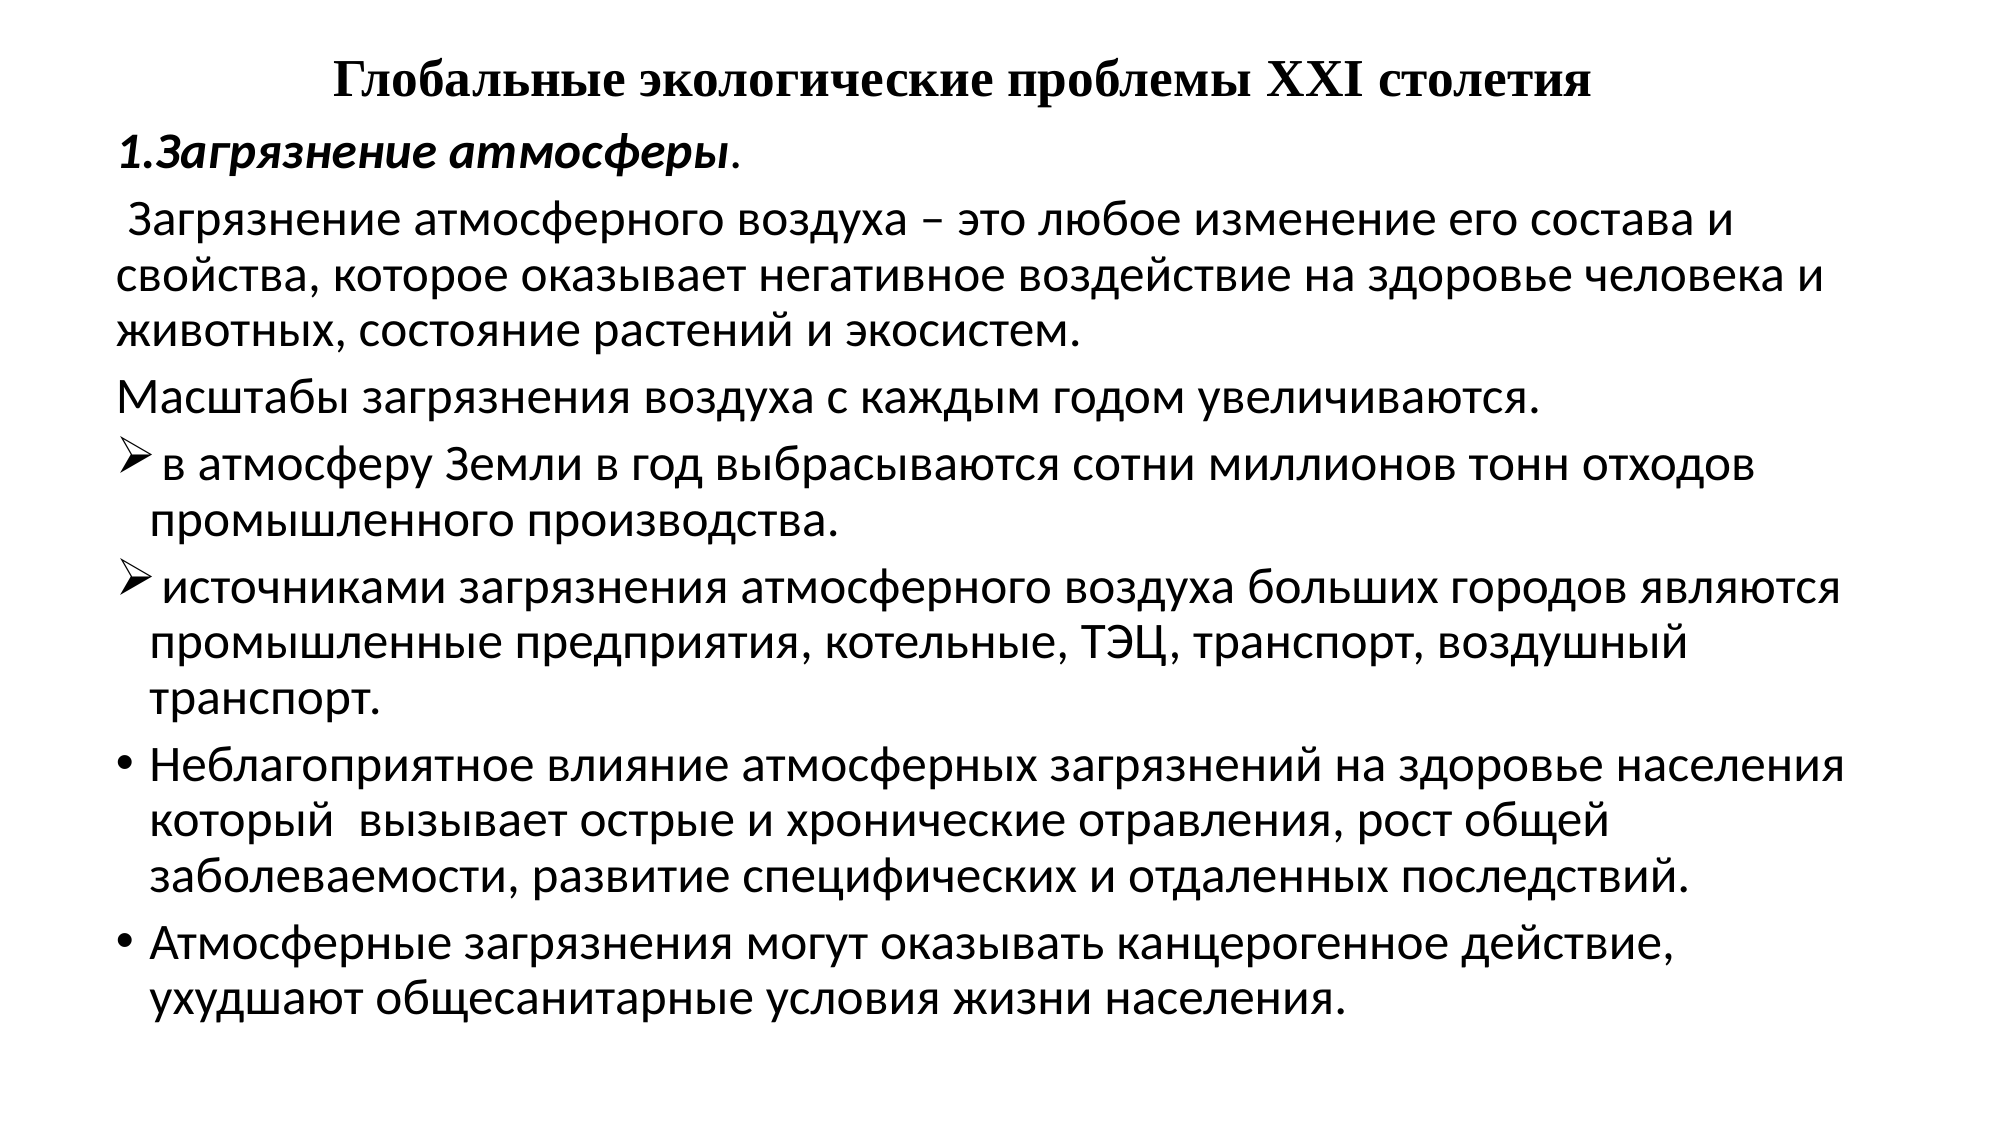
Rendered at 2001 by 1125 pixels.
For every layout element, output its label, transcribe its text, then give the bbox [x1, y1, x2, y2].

list 1.Загрязнение атмосферы. Загрязнение атмосферного воздуха – это любое изменение его состава и свойства, которое оказывает негативное воздействие на здоровье человека и животных, состояние растений и экосистем. Масштабы загрязнения воздуха с каждым годом увеличиваются. в атмосферу Земли в год выбрасываются сотни миллионов тонн отходов промышленного производства. источниками загрязнения атмосферного воздуха больших городов являются промышленные предприятия, котельные, ТЭЦ, транспорт, воздушный транспорт. Неблагоприятное влияние атмосферных загрязнений на здоровье населения который вызывает острые и хронические отравления, рост общей заболеваемости, развитие специфических и отдаленных последствий. Атмосферные загрязнения могут оказывать канцерогенное действие, ухудшают общесанитарные условия жизни населения. [100, 116, 1863, 1096]
title Глобальные экологические проблемы XXI столетия [100, 42, 1826, 116]
